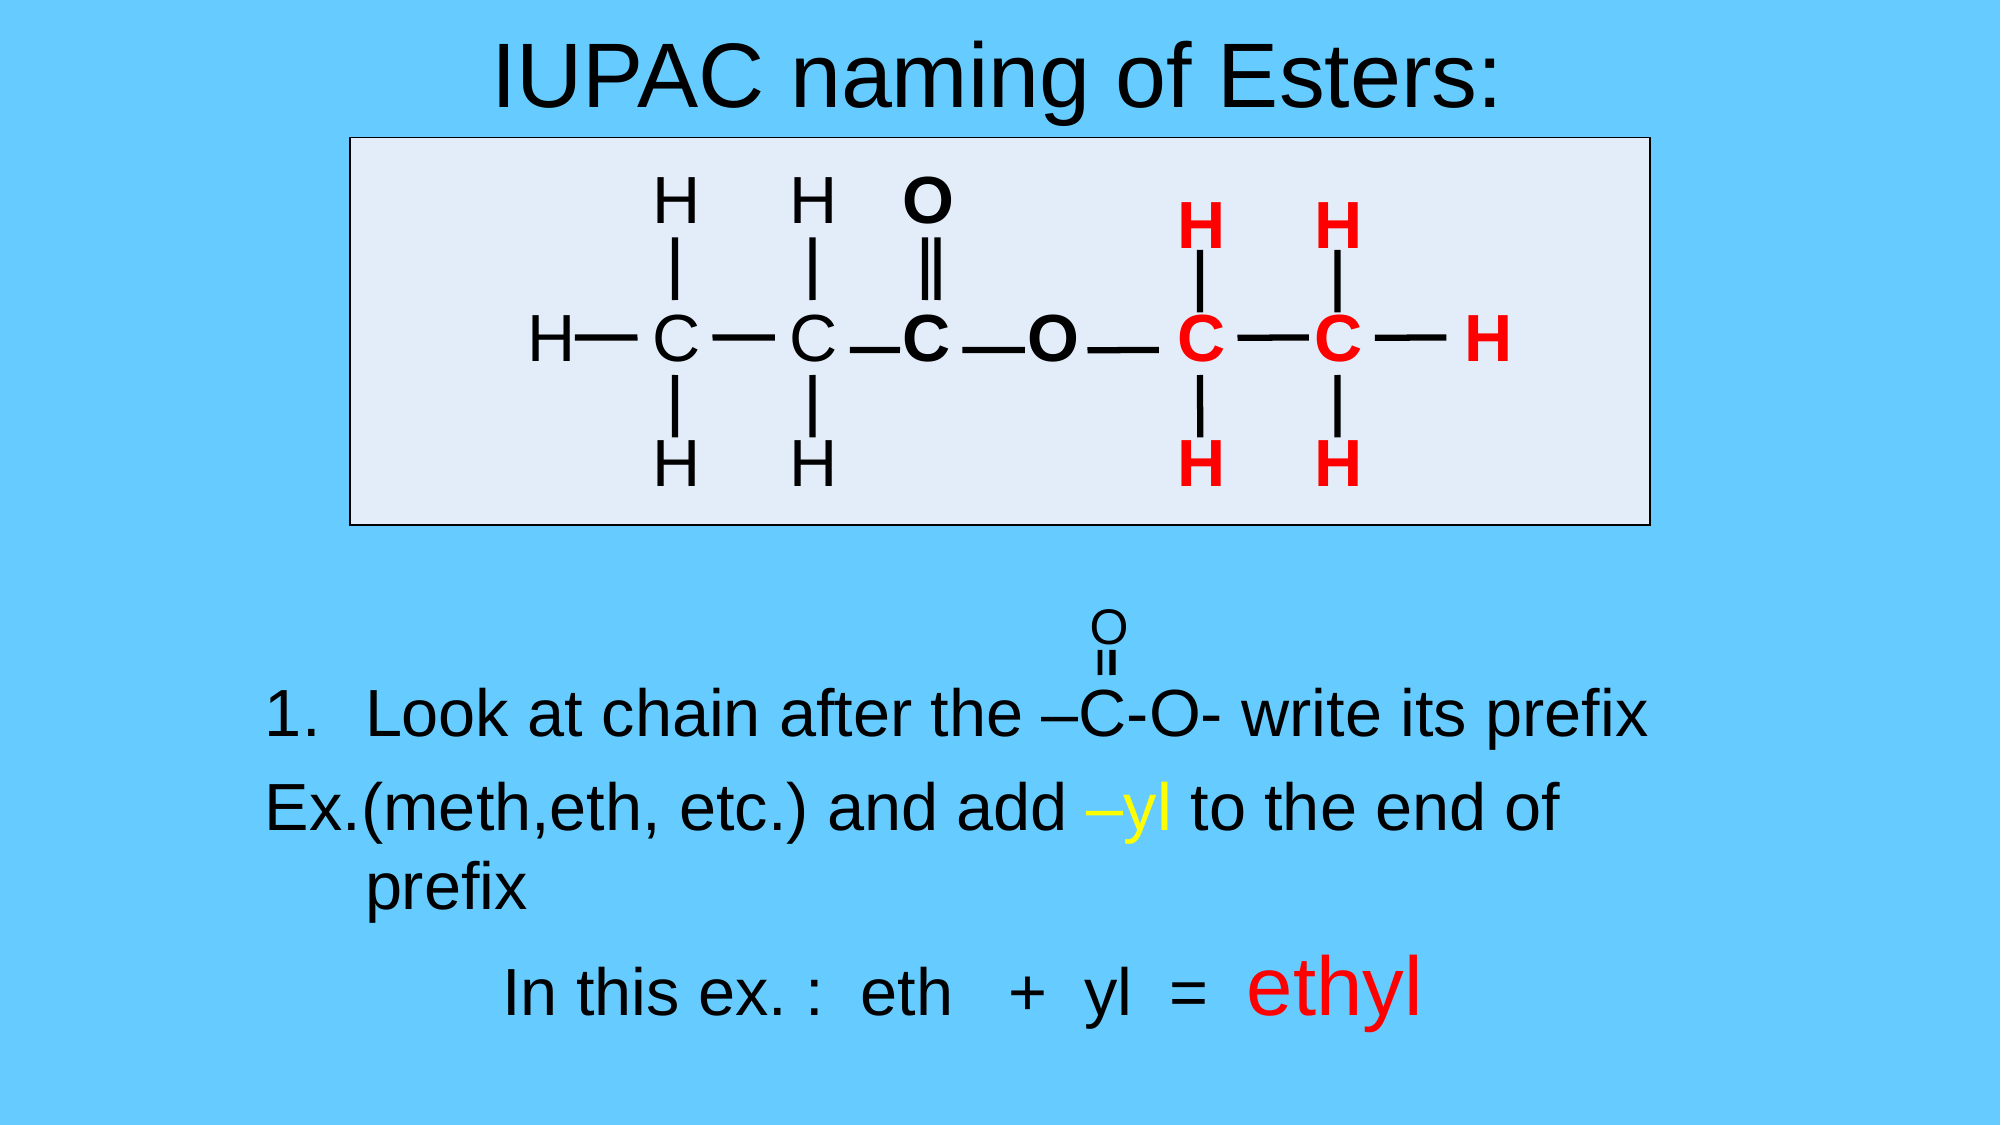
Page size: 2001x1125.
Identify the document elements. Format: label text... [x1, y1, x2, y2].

text_box H [1162, 412, 1263, 508]
text_box O [1012, 287, 1113, 383]
list Look at chain after the –C-O- write its prefix Ex.(meth,eth, etc.) and add –yl to the end of prefix [249, 662, 1750, 850]
text_box ethane [406, 874, 422, 908]
text_box C [774, 287, 863, 383]
text_box In this ex. : eth + yl = ethyl [487, 924, 1588, 1040]
text_box C [1299, 287, 1400, 383]
text_box H [1299, 174, 1400, 270]
text_box ethane [370, 874, 399, 922]
title IUPAC naming of Esters: [300, 0, 1697, 180]
text_box ethane [484, 874, 489, 908]
text_box C [1162, 287, 1263, 383]
text_box H [774, 149, 863, 245]
text_box H [1162, 174, 1263, 270]
text_box O [1074, 587, 1163, 663]
text_box [350, 180, 1650, 525]
text_box H [512, 287, 600, 383]
text_box ethane [427, 874, 458, 909]
text_box C [887, 287, 988, 383]
text_box C [637, 287, 725, 383]
text_box H [637, 412, 725, 508]
text_box H [774, 412, 863, 508]
text_box H [1299, 412, 1400, 508]
text_box H [1449, 287, 1550, 383]
text_box H [637, 149, 725, 245]
text_box ethane [497, 874, 525, 908]
text_box ethane [462, 861, 479, 908]
text_box O [887, 149, 1063, 245]
